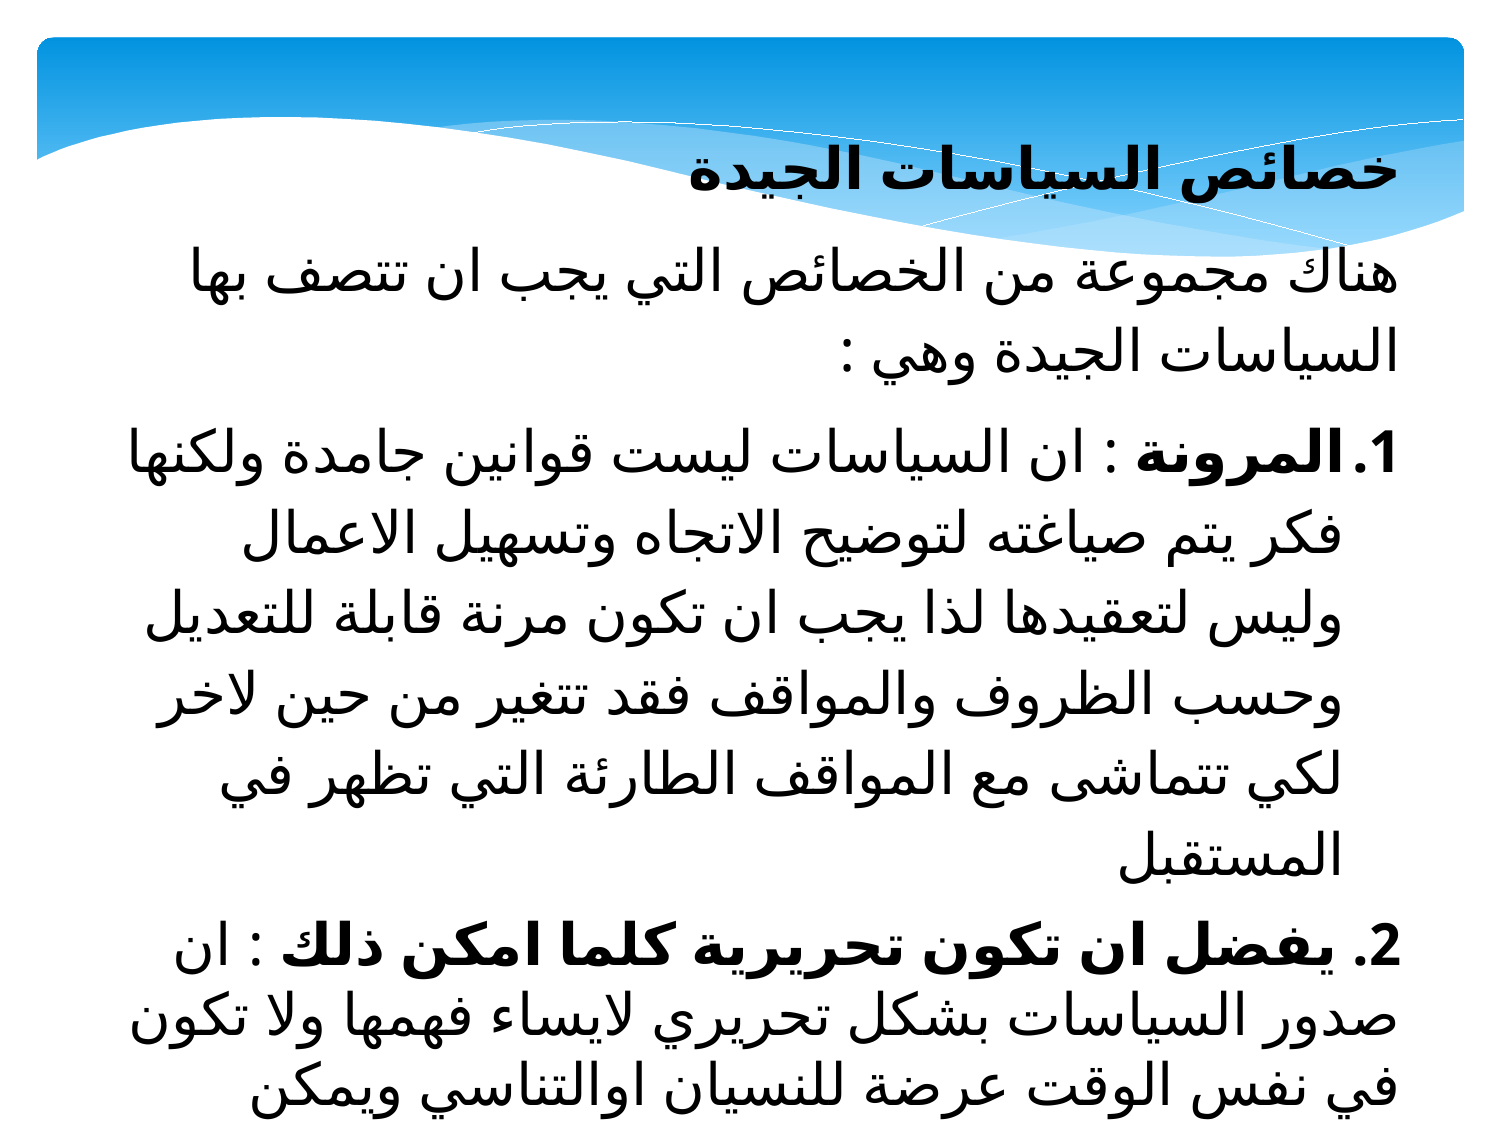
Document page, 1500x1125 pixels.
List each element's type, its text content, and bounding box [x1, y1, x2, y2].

text_box خصائص السياسات الجيدة هناك مجموعة من الخصائص التي يجب ان تتصف بها السياسات الجيدة وهي : المرونة : ان السياسات ليست قوانين جامدة ولكنها فكر يتم صياغته لتوضيح الاتجاه وتسهيل الاعمال وليس لتعقيدها لذا يجب ان تكون مرنة قابلة للتعديل وحسب الظروف والمواقف فقد تتغير من حين لاخر لكي تتماشى مع المواقف الطارئة التي تظهر في المستقبل 2. يفضل ان تكون تحريرية كلما امكن ذلك : ان صدور السياسات بشكل تحريري لايساء فهمها ولا تكون في نفس الوقت عرضة للنسيان اوالتناسي ويمكن الرجوع اليها في اي وقت لمراجعتها [81, 113, 1417, 1125]
